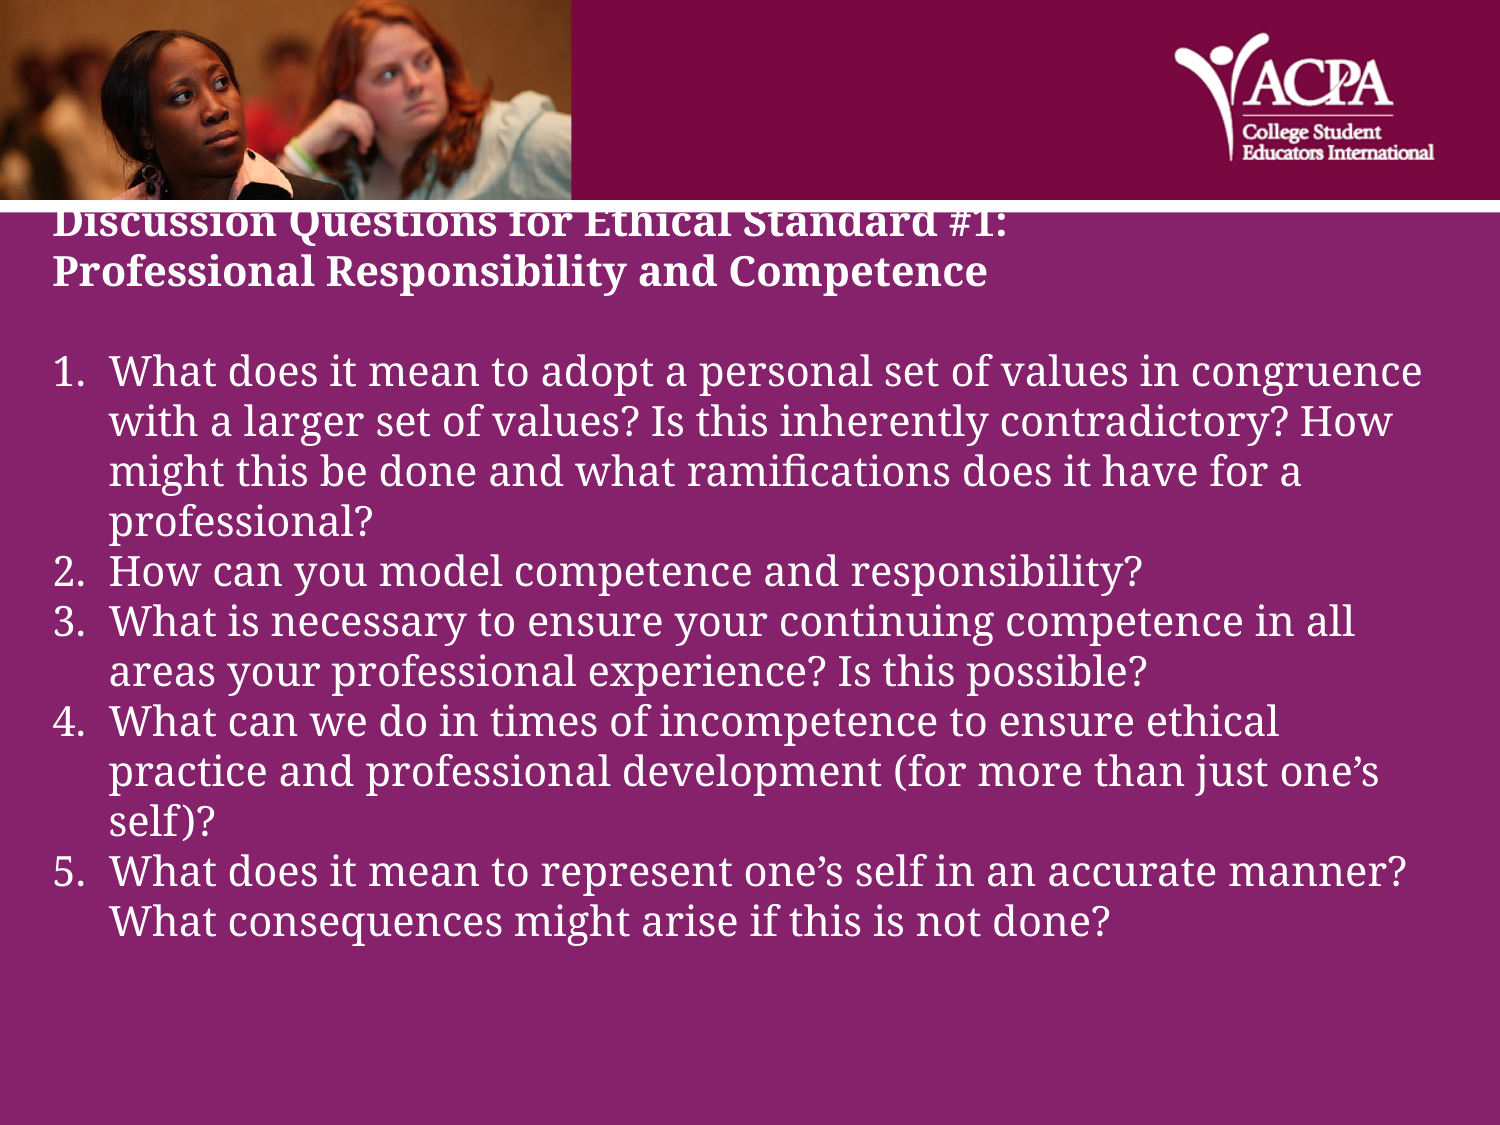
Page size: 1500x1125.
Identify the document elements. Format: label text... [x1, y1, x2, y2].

text_box [0, 210, 1500, 1125]
picture [0, 0, 1500, 201]
text_box Discussion Questions for Ethical Standard #1: Professional Responsibility and Competence What does it mean to adopt a personal set of values in congruence with a larger set of values? Is this inherently contradictory? How might this be done and what ramifications does it have for a professional? How can you model competence and responsibility? What is necessary to ensure your continuing competence in all areas your professional experience? Is this possible? What can we do in times of incompetence to ensure ethical practice and professional development (for more than just one’s self)? What does it mean to represent one’s self in an accurate manner? What consequences might arise if this is not done? [37, 210, 1450, 953]
